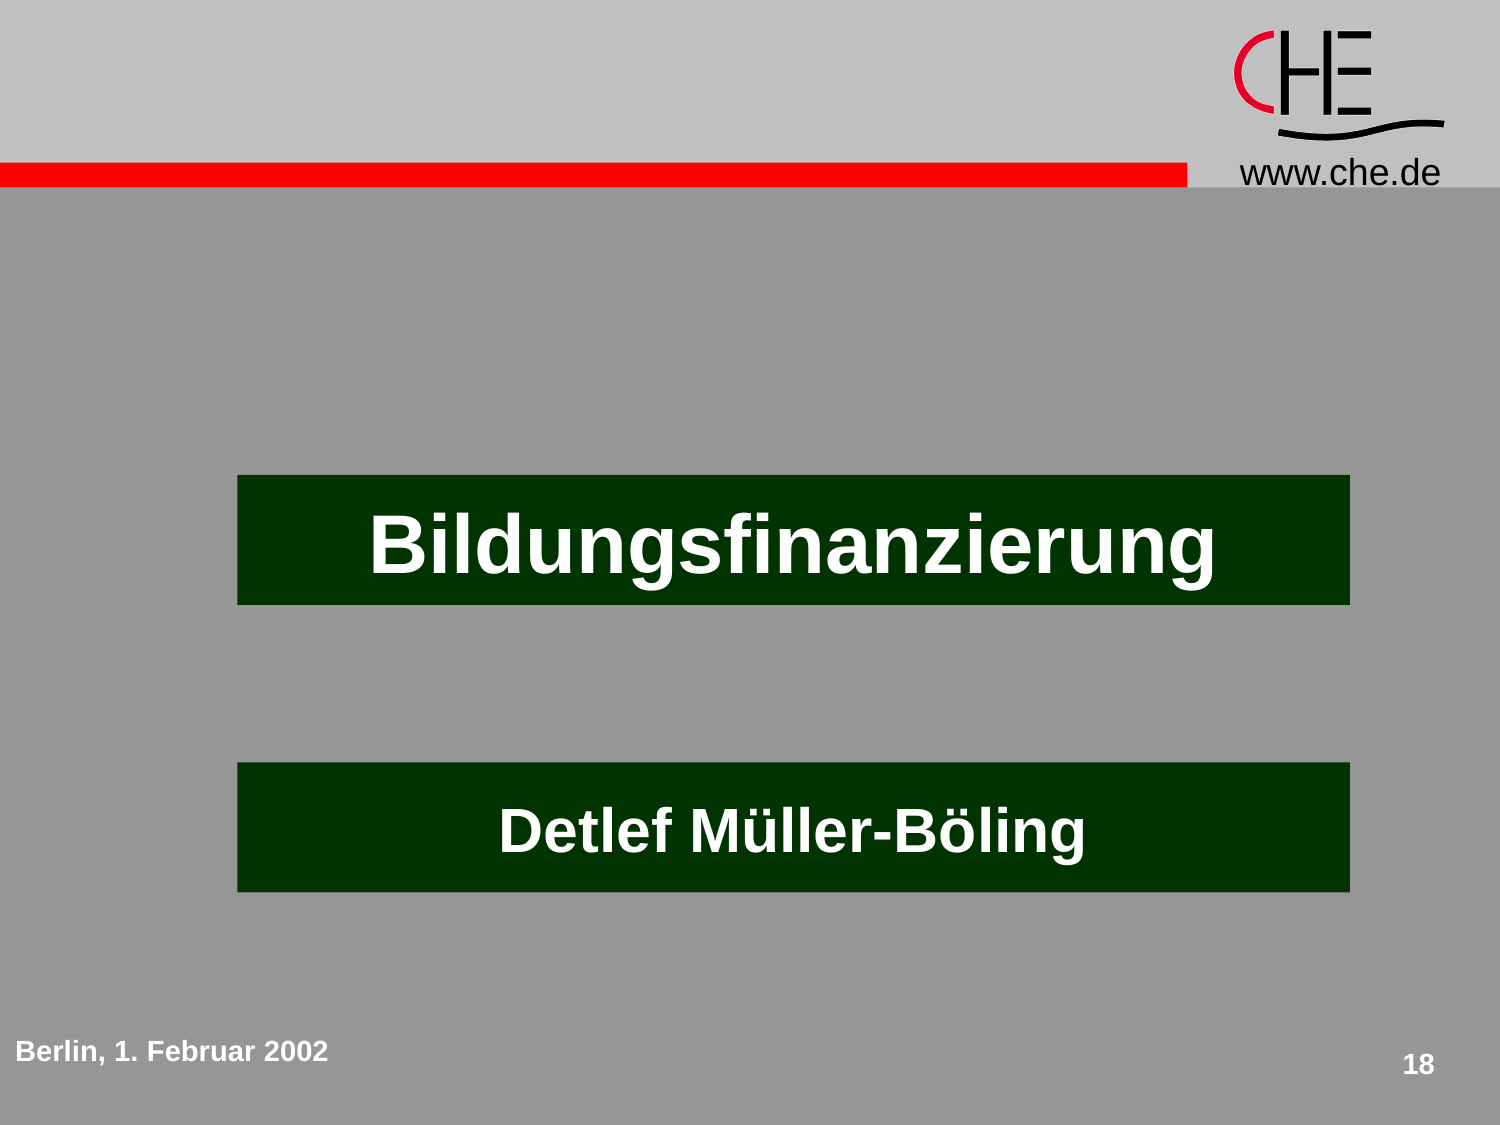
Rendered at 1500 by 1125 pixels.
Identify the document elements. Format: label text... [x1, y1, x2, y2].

picture [1233, 27, 1446, 143]
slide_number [0, 1025, 363, 1100]
text_box Bildungsfinanzierung [237, 474, 1350, 605]
text_box Detlef Müller-Böling [237, 762, 1350, 893]
slide_number 18 [1362, 1037, 1450, 1100]
text_box [1262, 24, 1475, 100]
